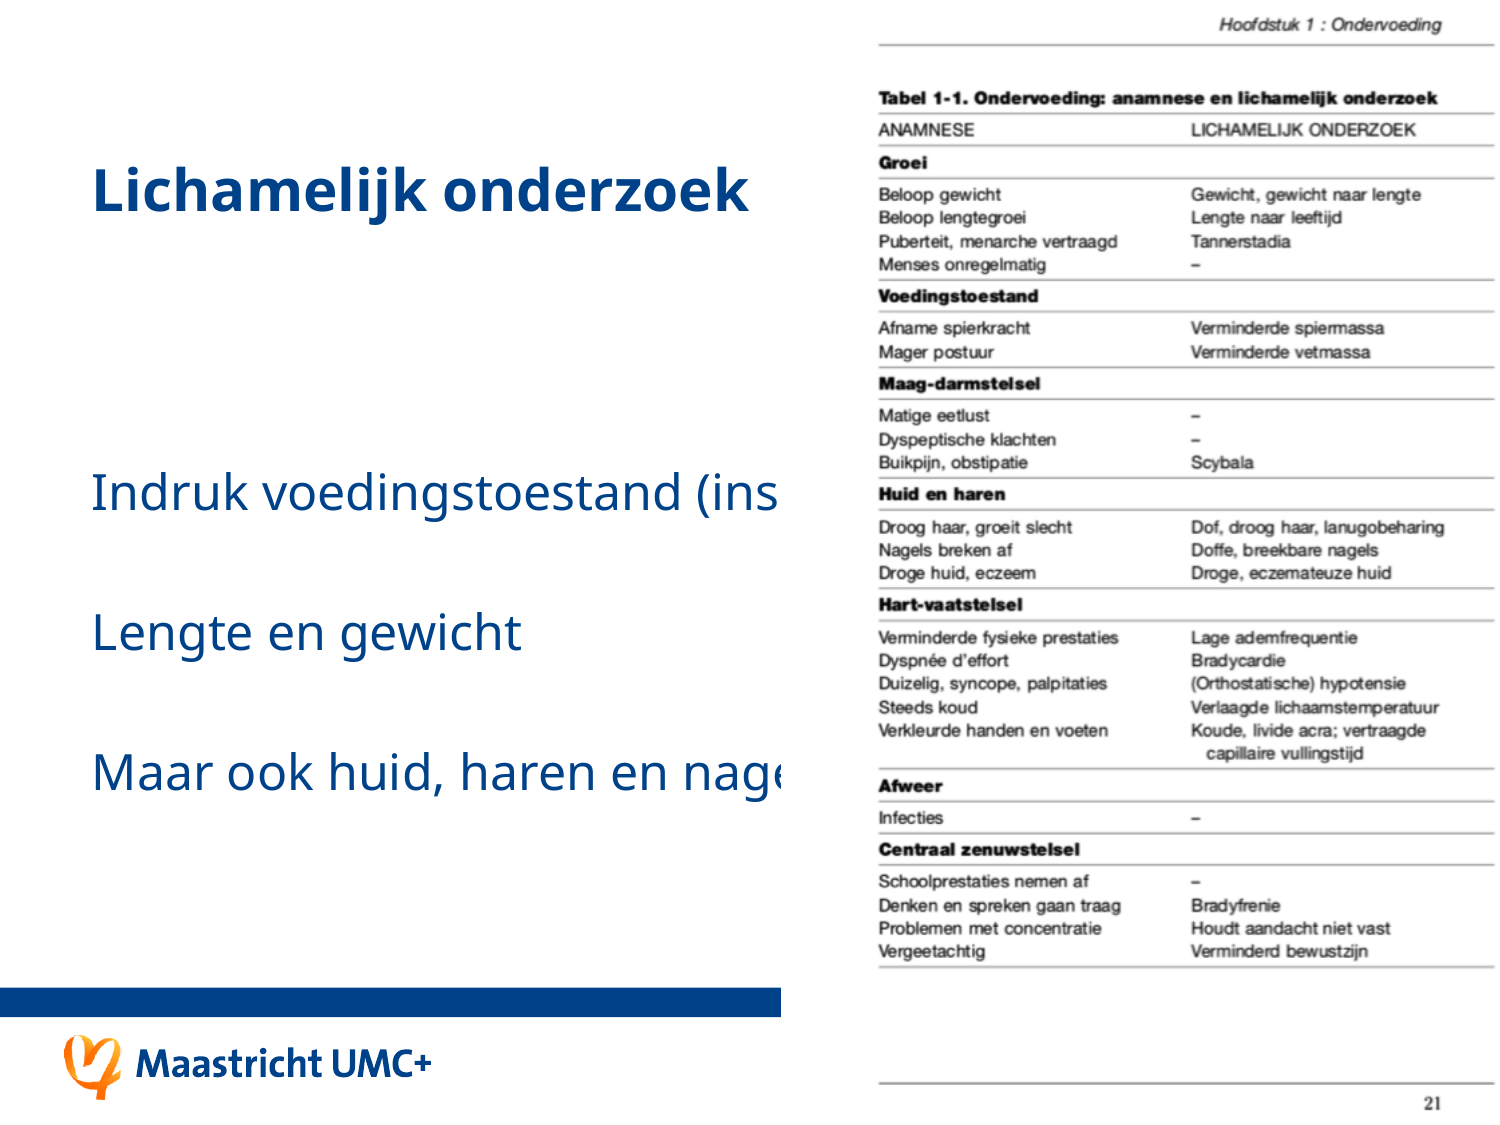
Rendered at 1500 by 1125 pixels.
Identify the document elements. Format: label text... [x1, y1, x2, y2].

title Lichamelijk onderzoek [76, 42, 776, 231]
list Indruk voedingstoestand (inspectie) Lengte en gewicht Maar ook huid, haren en nagels (tabel 1-1) [76, 263, 776, 925]
picture [64, 1034, 122, 1100]
picture [781, 0, 1500, 1125]
